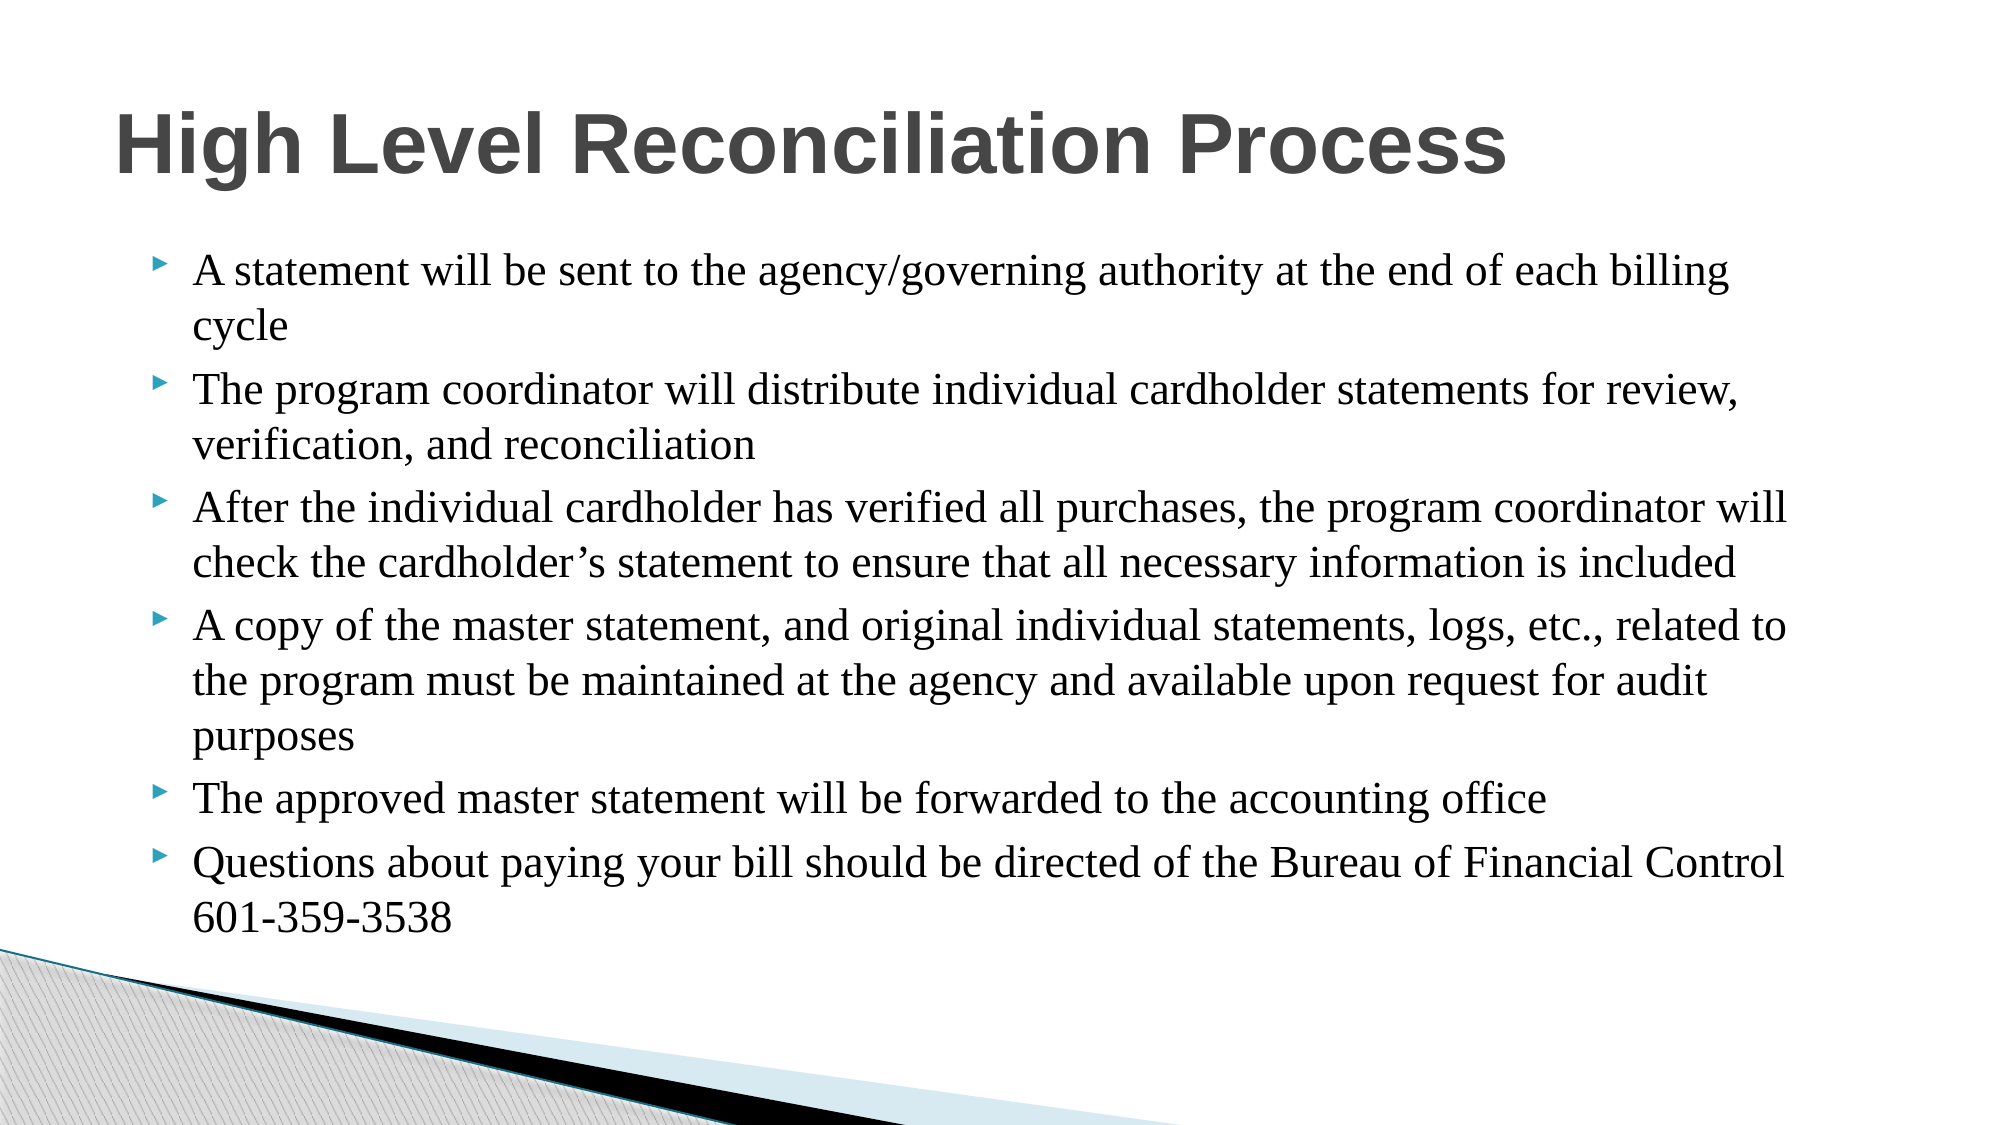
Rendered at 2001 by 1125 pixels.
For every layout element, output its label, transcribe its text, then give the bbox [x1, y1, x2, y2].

list A statement will be sent to the agency/governing authority at the end of each billing cycle The program coordinator will distribute individual cardholder statements for review, verification, and reconciliation After the individual cardholder has verified all purchases, the program coordinator will check the cardholder’s statement to ensure that all necessary information is included A copy of the master statement, and original individual statements, logs, etc., related to the program must be maintained at the agency and available upon request for audit purposes The approved master statement will be forwarded to the accounting office Questions about paying your bill should be directed of the Bureau of Financial Control 601-359-3538 [117, 233, 1853, 1008]
title High Level Reconciliation Process [99, 45, 1900, 233]
